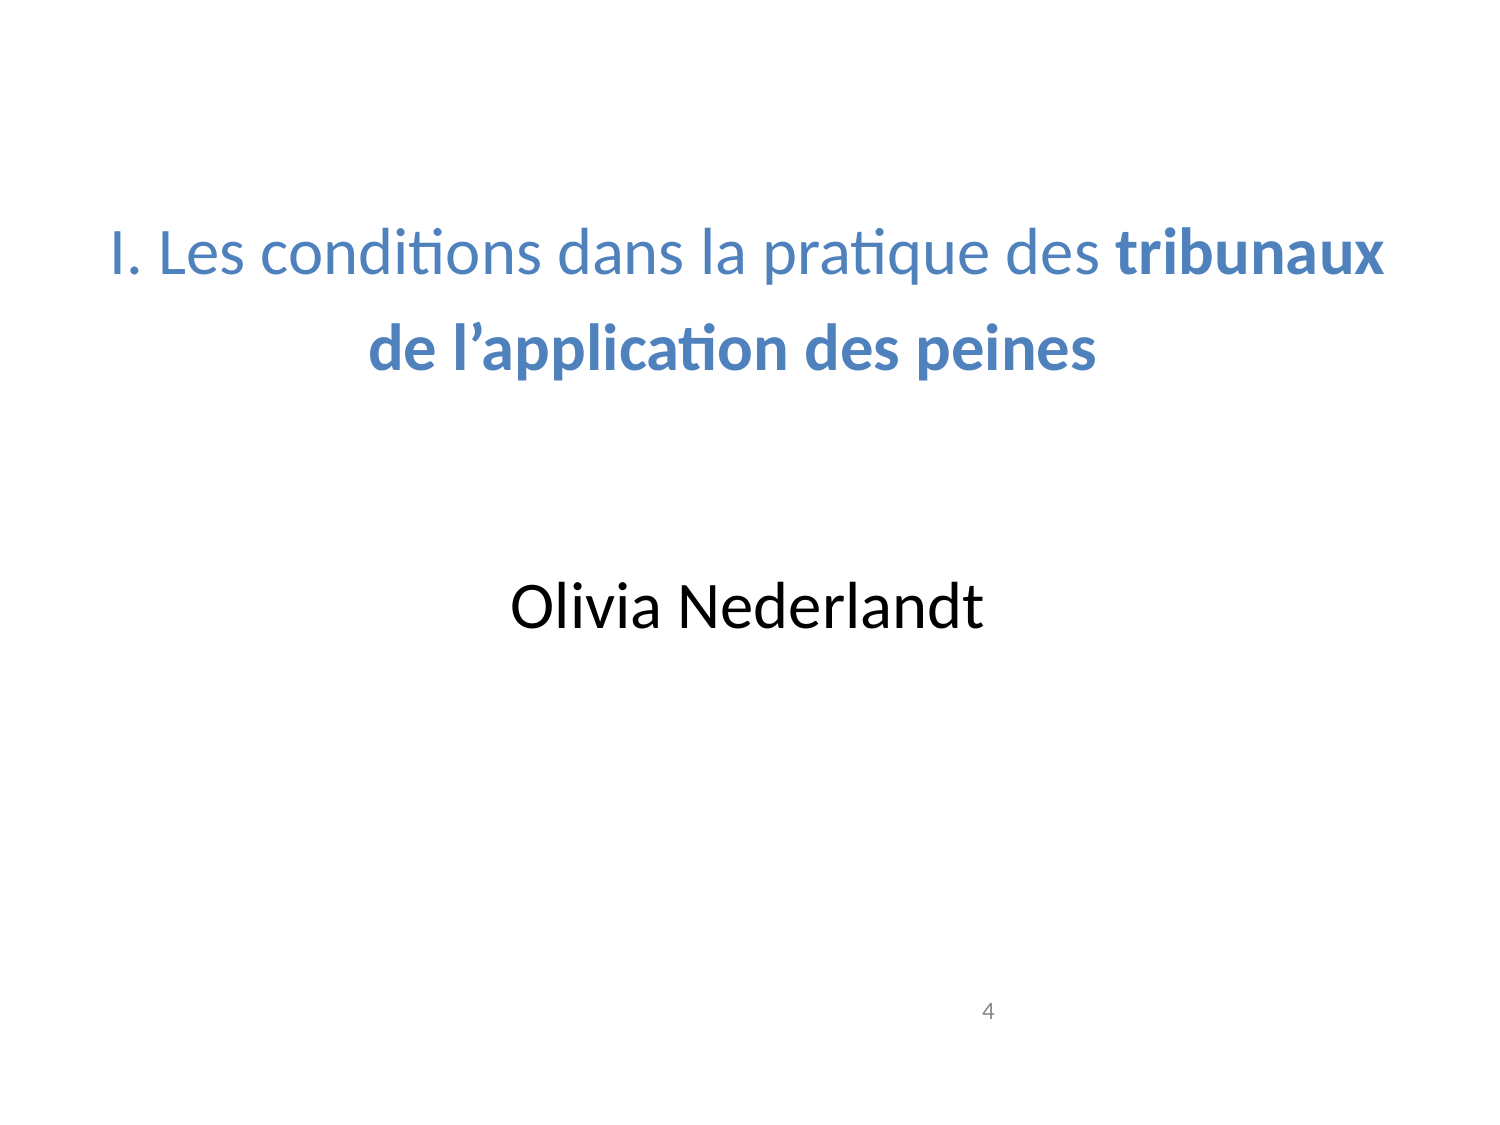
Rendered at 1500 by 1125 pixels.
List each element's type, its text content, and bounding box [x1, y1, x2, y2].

list I. Les conditions dans la pratique des tribunaux de l’application des peines Olivia Nederlandt [53, 184, 1442, 1098]
